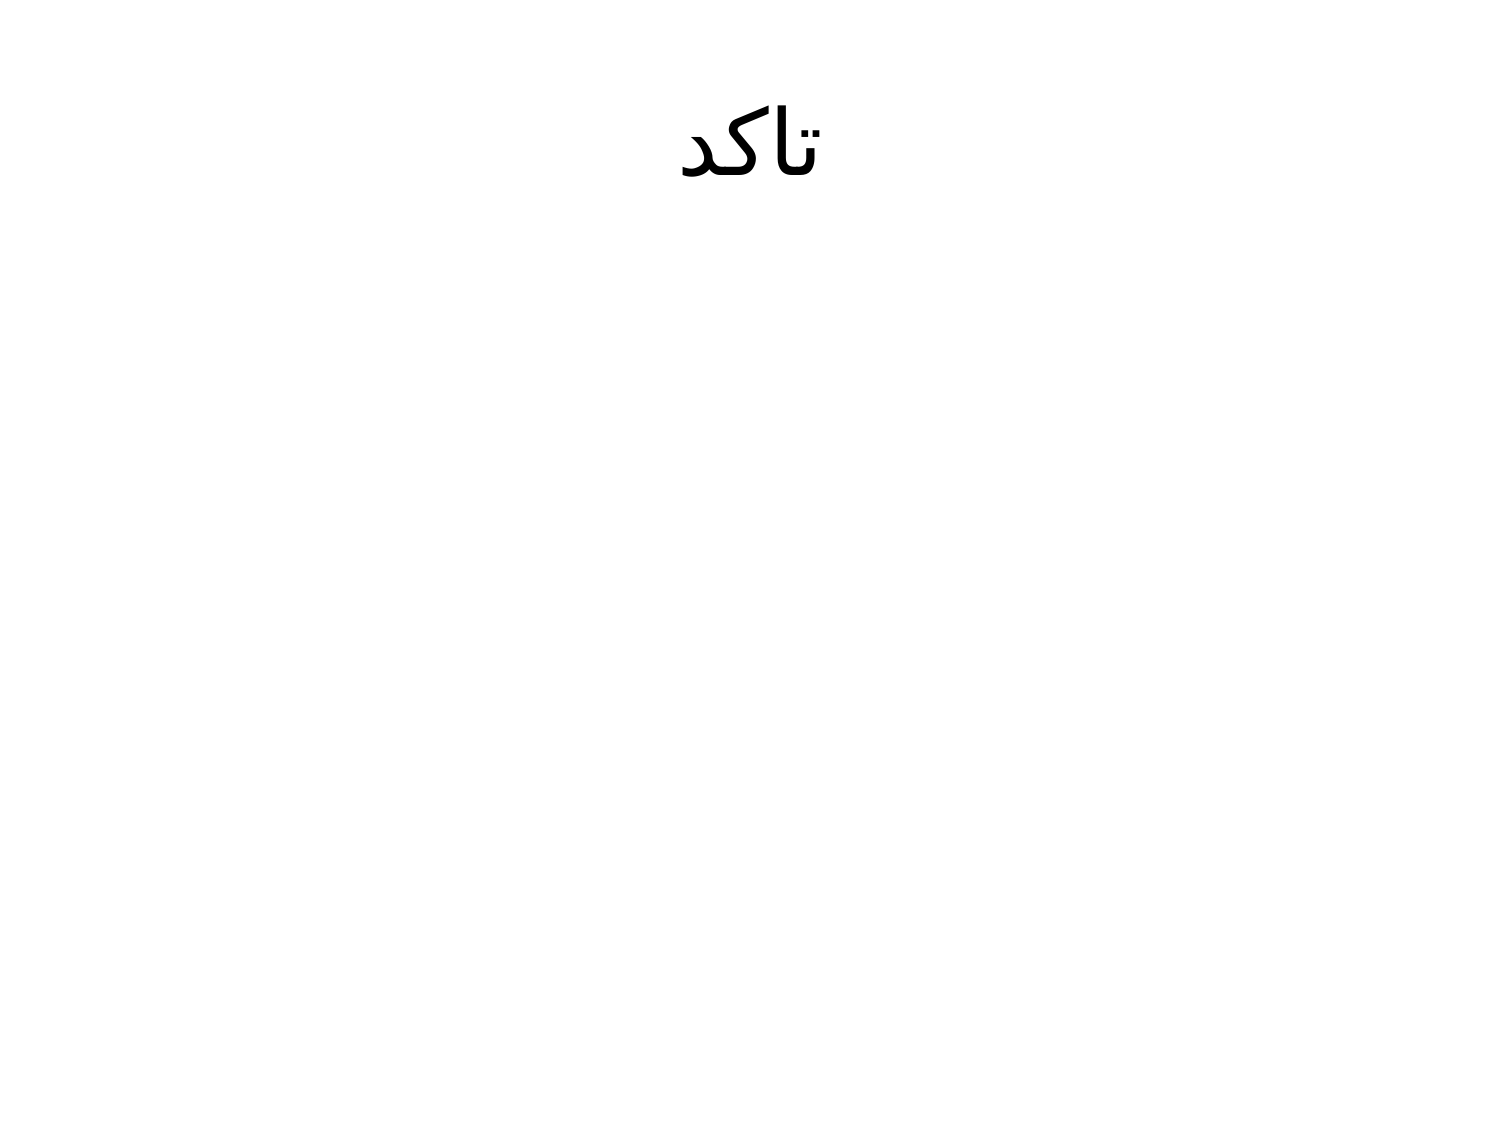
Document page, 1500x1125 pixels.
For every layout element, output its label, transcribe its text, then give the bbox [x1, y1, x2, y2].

title تاكد [74, 44, 1426, 234]
